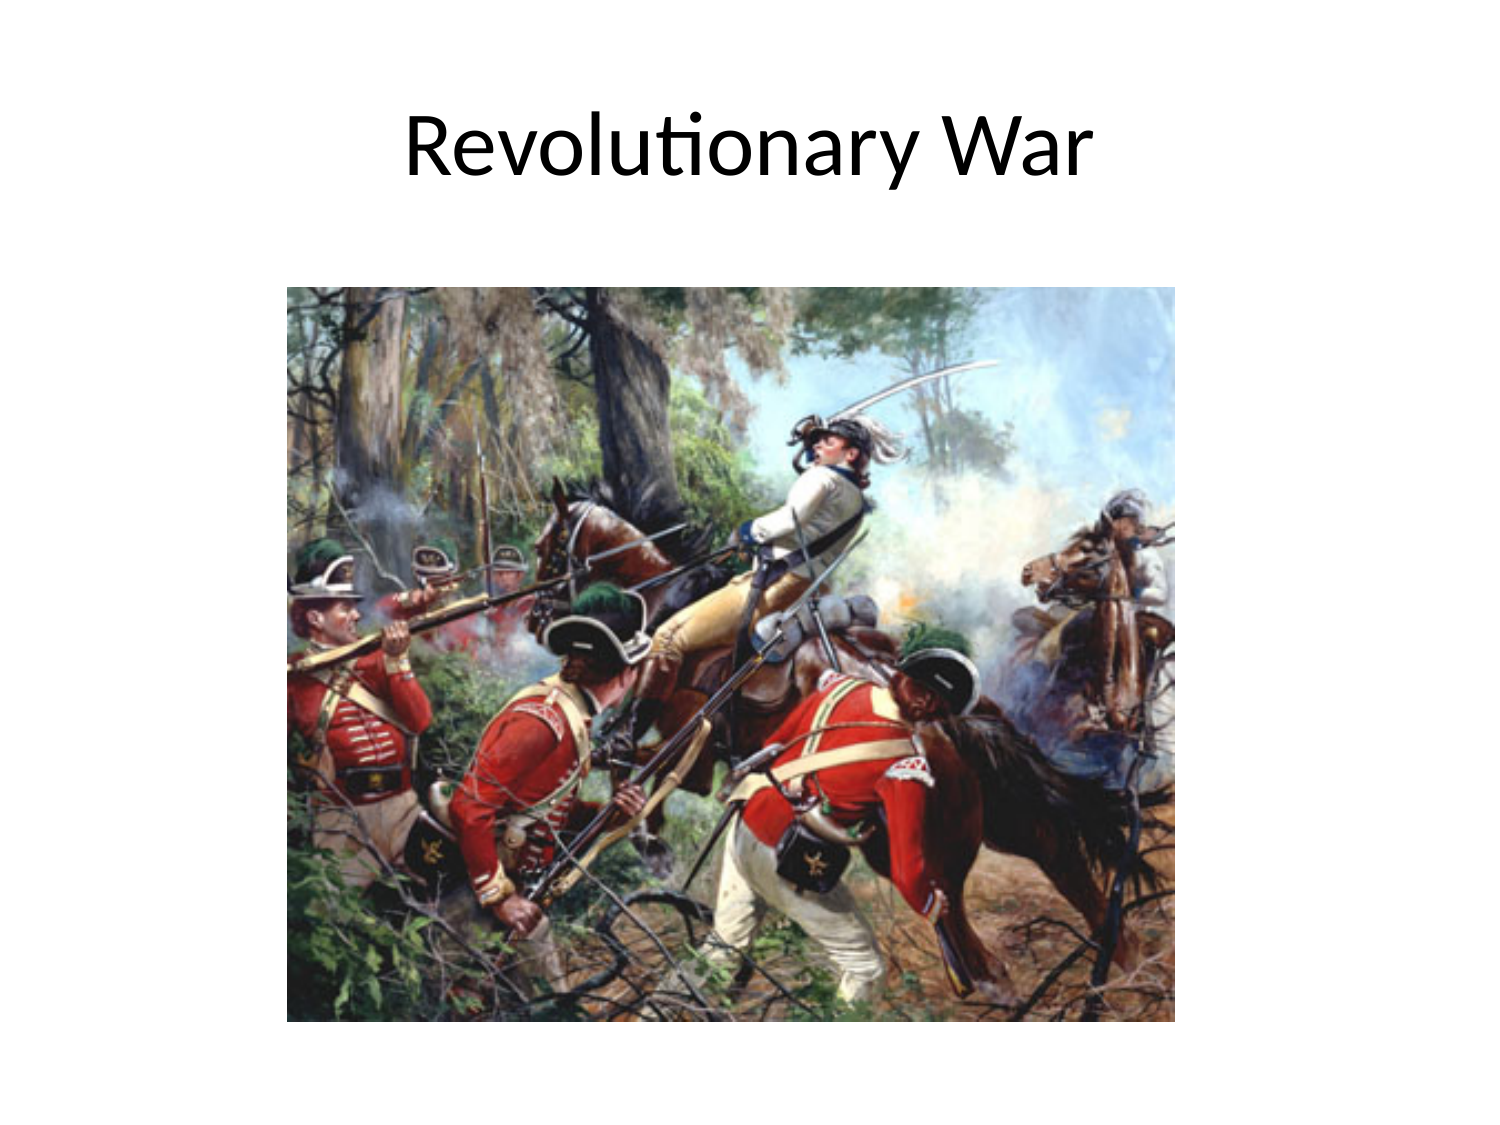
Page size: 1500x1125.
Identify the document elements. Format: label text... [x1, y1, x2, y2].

picture [287, 287, 1176, 1023]
title Revolutionary War [75, 45, 1425, 233]
